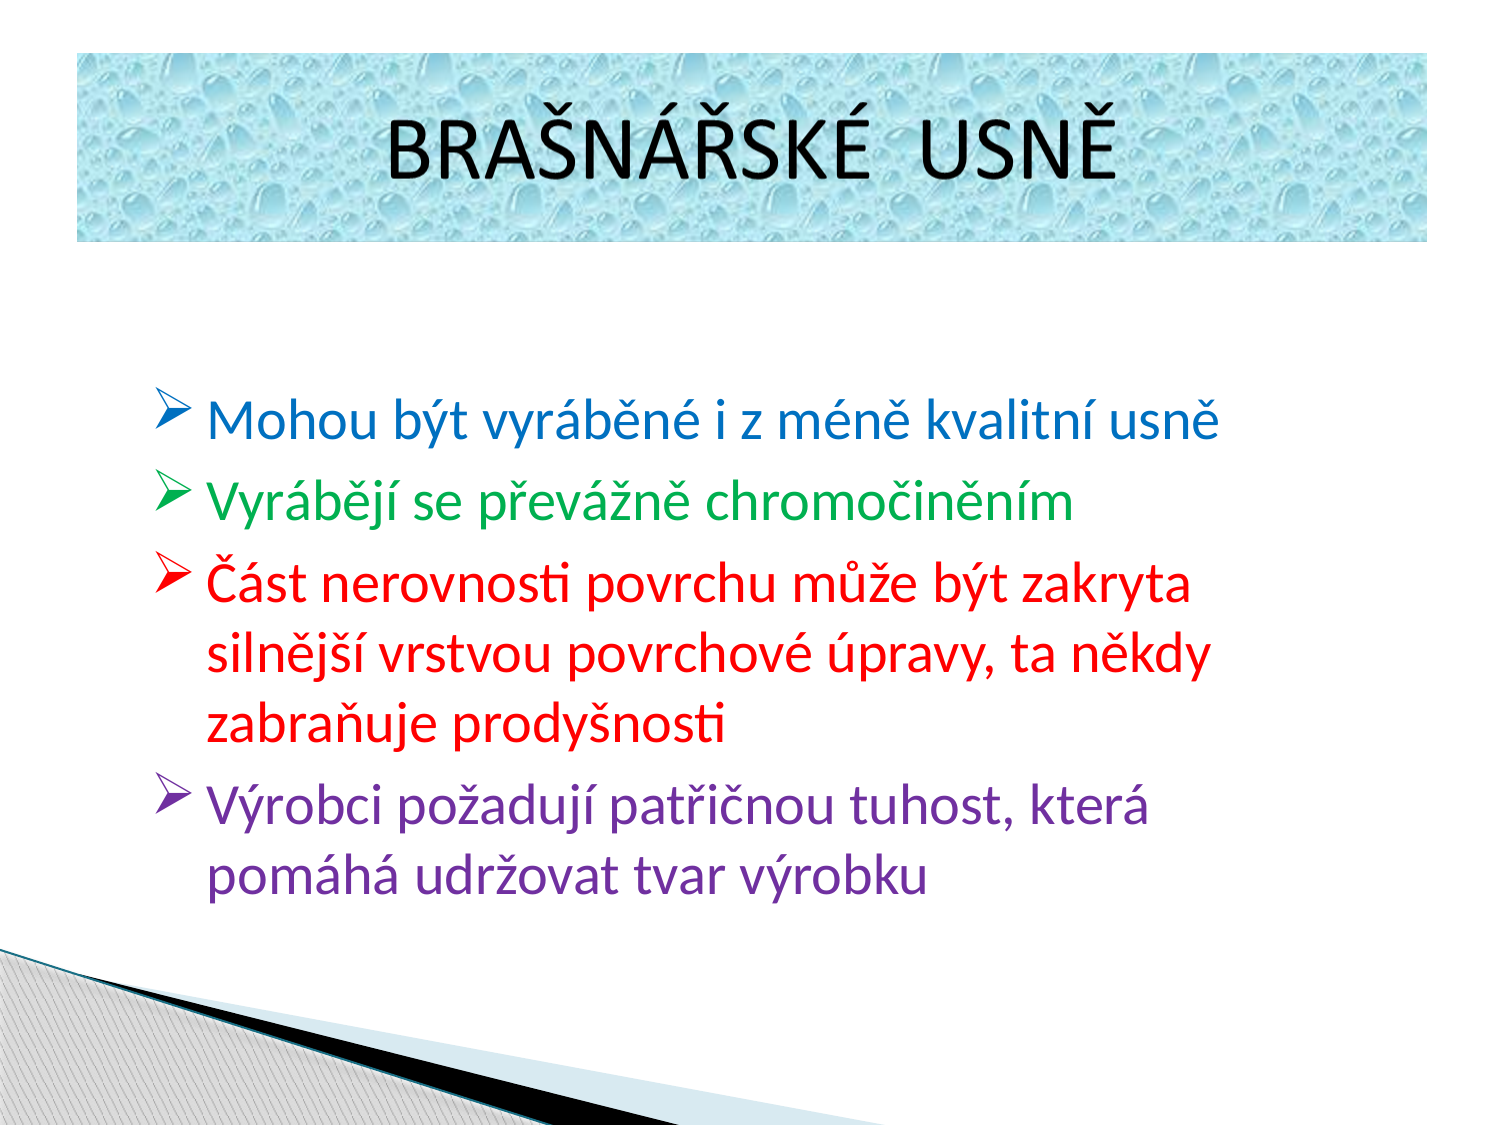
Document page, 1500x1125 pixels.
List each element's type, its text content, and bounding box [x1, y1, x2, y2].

text_box Mohou být vyráběné i z méně kvalitní usně Vyrábějí se převážně chromočiněním Část nerovnosti povrchu může být zakryta silnější vrstvou povrchové úpravy, ta někdy zabraňuje prodyšnosti Výrobci požadují patřičnou tuhost, která pomáhá udržovat tvar výrobku [135, 373, 1333, 914]
picture [76, 53, 1428, 258]
